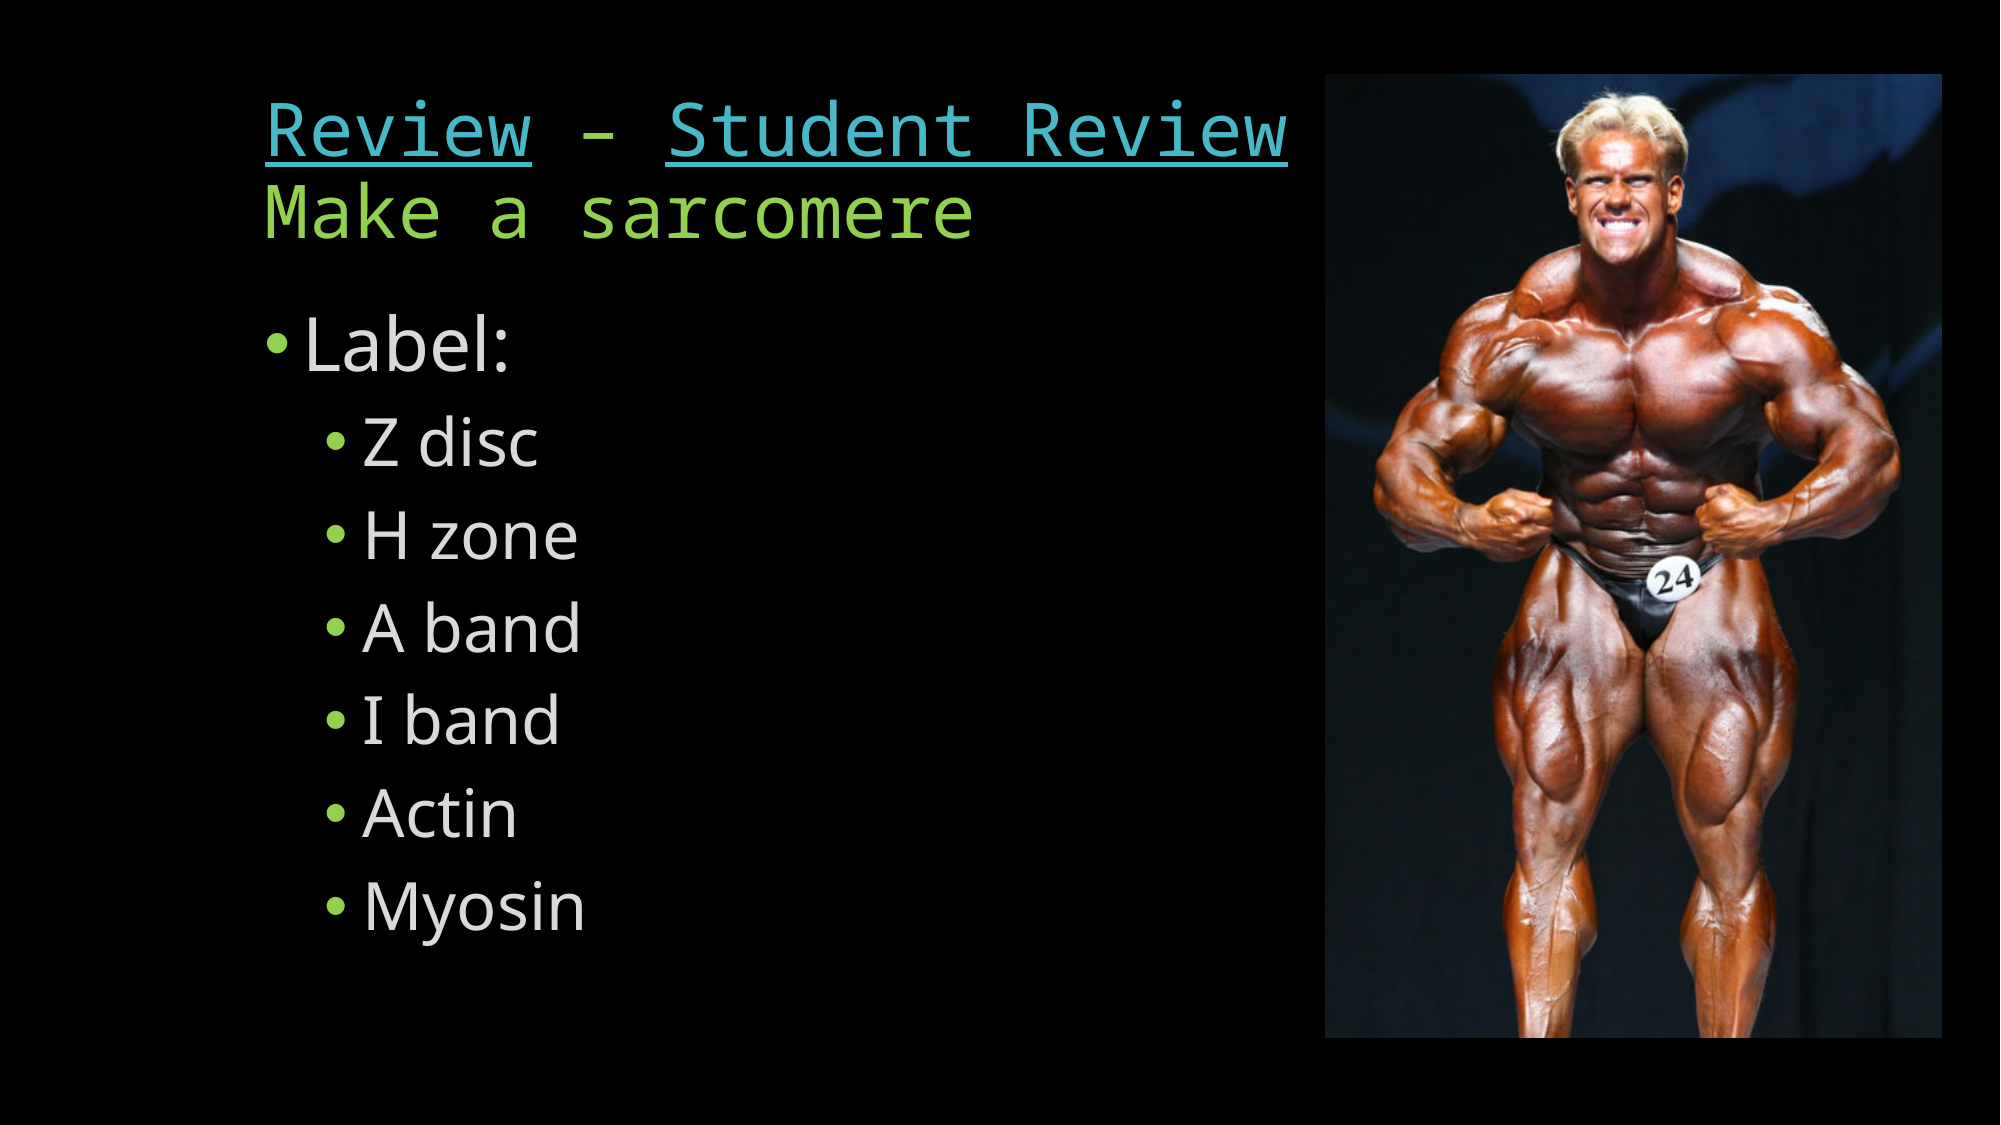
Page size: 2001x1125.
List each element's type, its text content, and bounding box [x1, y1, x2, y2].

picture [1324, 74, 1942, 1038]
list Label: Z disc H zone A band I band Actin Myosin [249, 299, 963, 1000]
title Review – Student Review Make a sarcomere [249, 75, 1324, 263]
